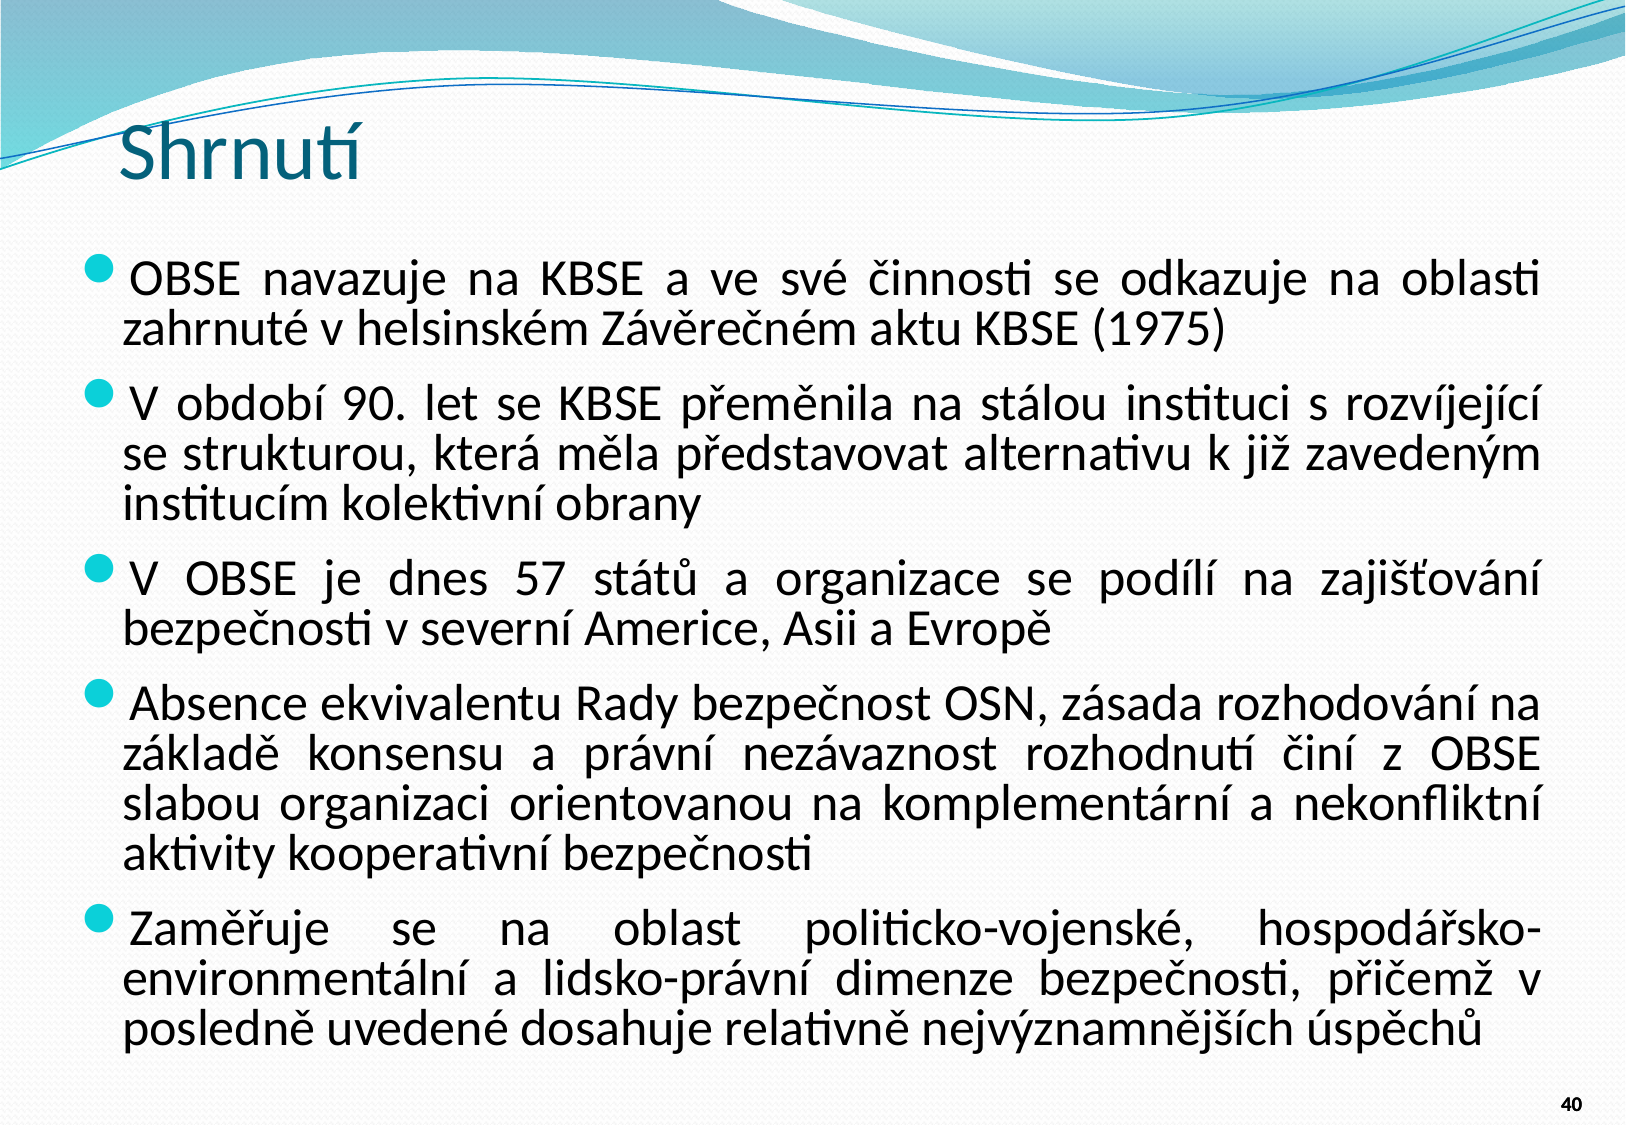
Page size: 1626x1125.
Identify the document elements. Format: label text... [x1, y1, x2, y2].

title Shrnutí [117, 101, 1513, 197]
text_box 40 [1446, 1086, 1583, 1117]
list OBSE navazuje na KBSE a ve své činnosti se odkazuje na oblasti zahrnuté v helsinském Závěrečném aktu KBSE (1975) V období 90. let se KBSE přeměnila na stálou instituci s rozvíjející se strukturou, která měla představovat alternativu k již zavedeným institucím kolektivní obrany V OBSE je dnes 57 států a organizace se podílí na zajišťování bezpečnosti v severní Americe, Asii a Evropě Absence ekvivalentu Rady bezpečnost OSN, zásada rozhodování na základě konsensu a právní nezávaznost rozhodnutí činí z OBSE slabou organizaci orientovanou na komplementární a nekonfliktní aktivity kooperativní bezpečnosti Zaměřuje se na oblast politicko-vojenské, hospodářsko-environmentální a lidsko-právní dimenze bezpečnosti, přičemž v posledně uvedené dosahuje relativně nejvýznamnějších úspěchů [64, 247, 1560, 1081]
